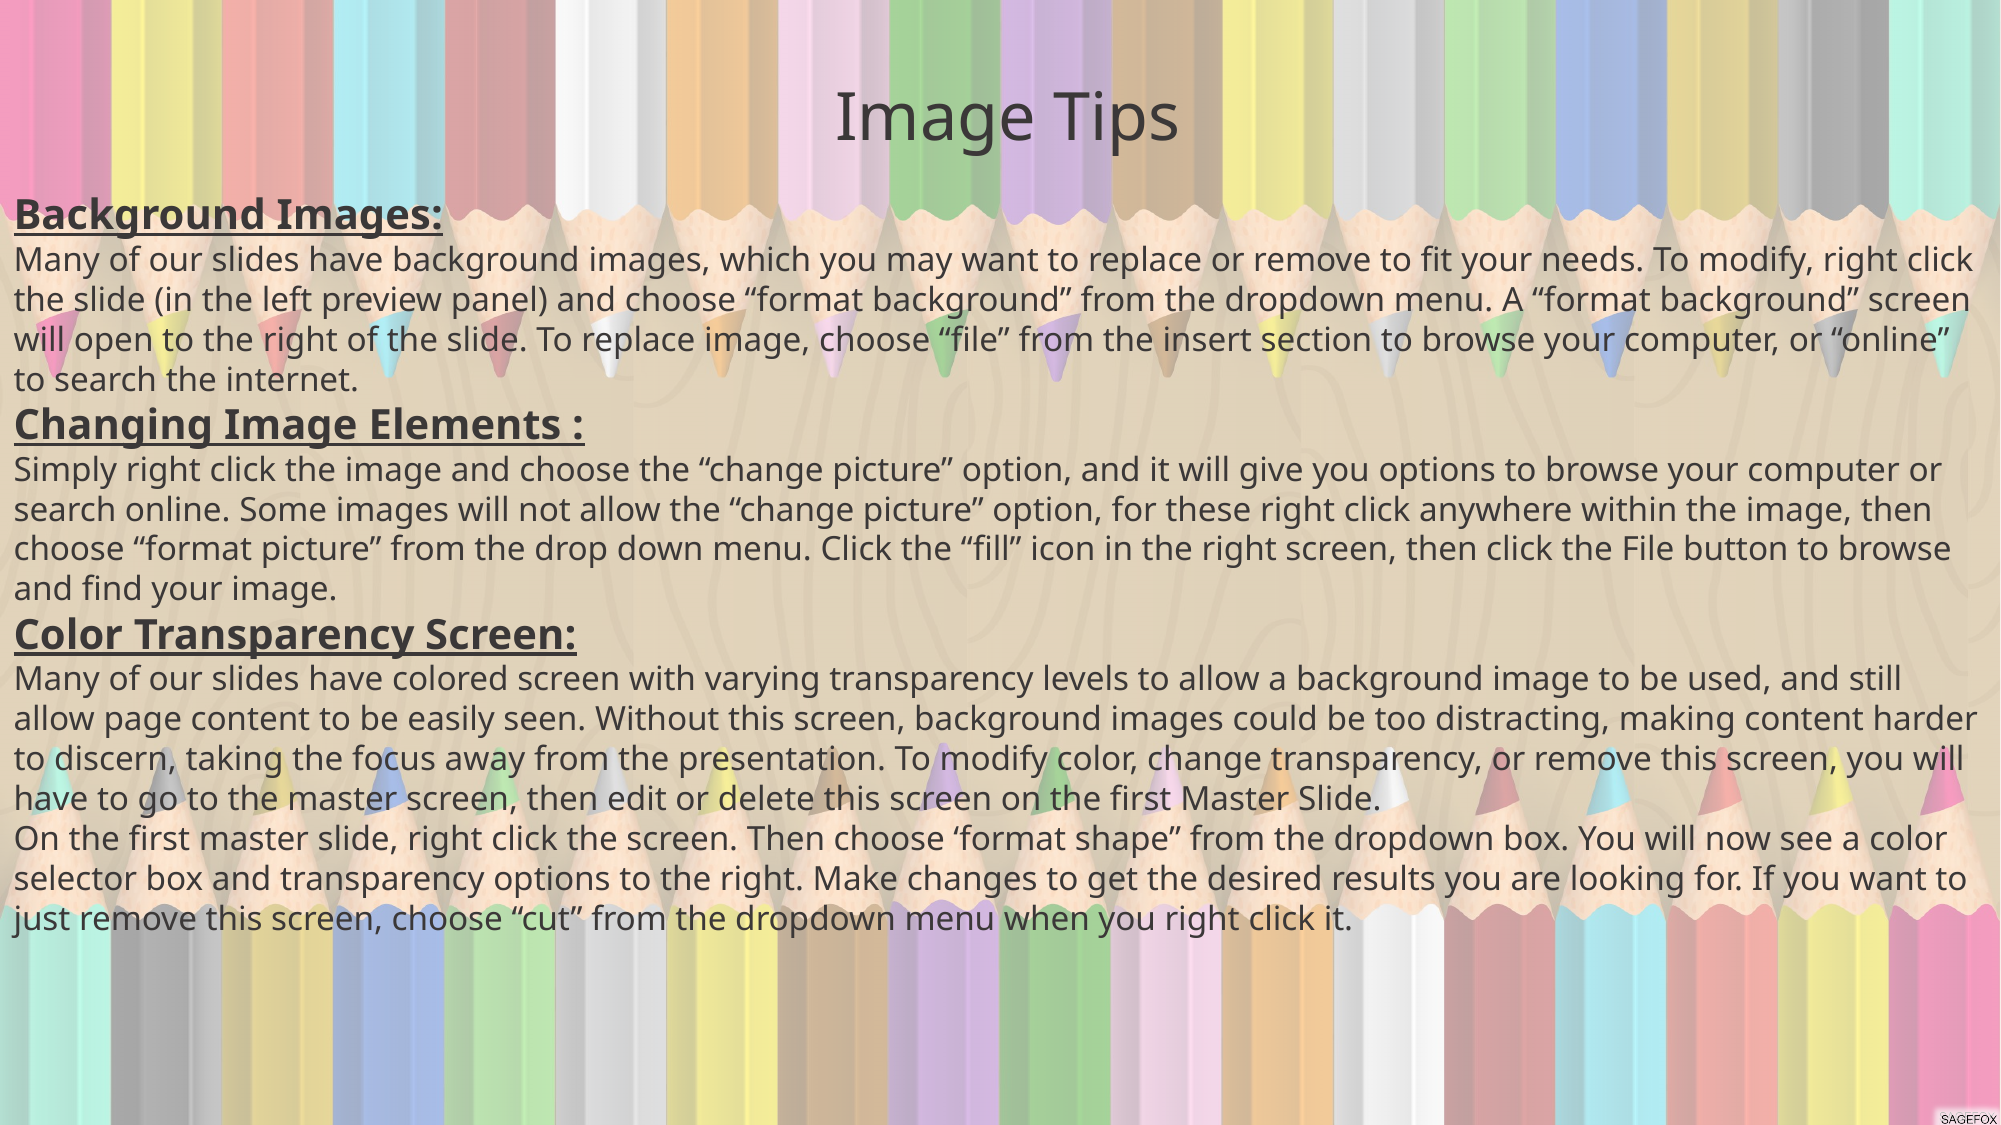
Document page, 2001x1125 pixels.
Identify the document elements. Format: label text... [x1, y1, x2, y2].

picture [1938, 1114, 1999, 1125]
text_box Background Images: Many of our slides have background images, which you may want to replace or remove to fit your needs. To modify, right click the slide (in the left preview panel) and choose “format background” from the dropdown menu. A “format background” screen will open to the right of the slide. To replace image, choose “file” from the insert section to browse your computer, or “online” to search the internet. Changing Image Elements : Simply right click the image and choose the “change picture” option, and it will give you options to browse your computer or search online. Some images will not allow the “change picture” option, for these right click anywhere within the image, then choose “format picture” from the drop down menu. Click the “fill” icon in the right screen, then click the File button to browse and find your image. Color Transparency Screen: Many of our slides have colored screen with varying transparency levels to allow a background image to be used, and still allow page content to be easily seen. Without this screen, background images could be too distracting, making content harder to discern, taking the focus away from the presentation. To modify color, change transparency, or remove this screen, you will have to go to the master screen, then edit or delete this screen on the first Master Slide. On the first master slide, right click the screen. Then choose ‘format shape” from the dropdown box. You will now see a color selector box and transparency options to the right. Make changes to get the desired results you are looking for. If you want to just remove this screen, choose “cut” from the dropdown menu when you right click it. [0, 0, 2000, 1125]
title Image Tips [597, 59, 1420, 177]
